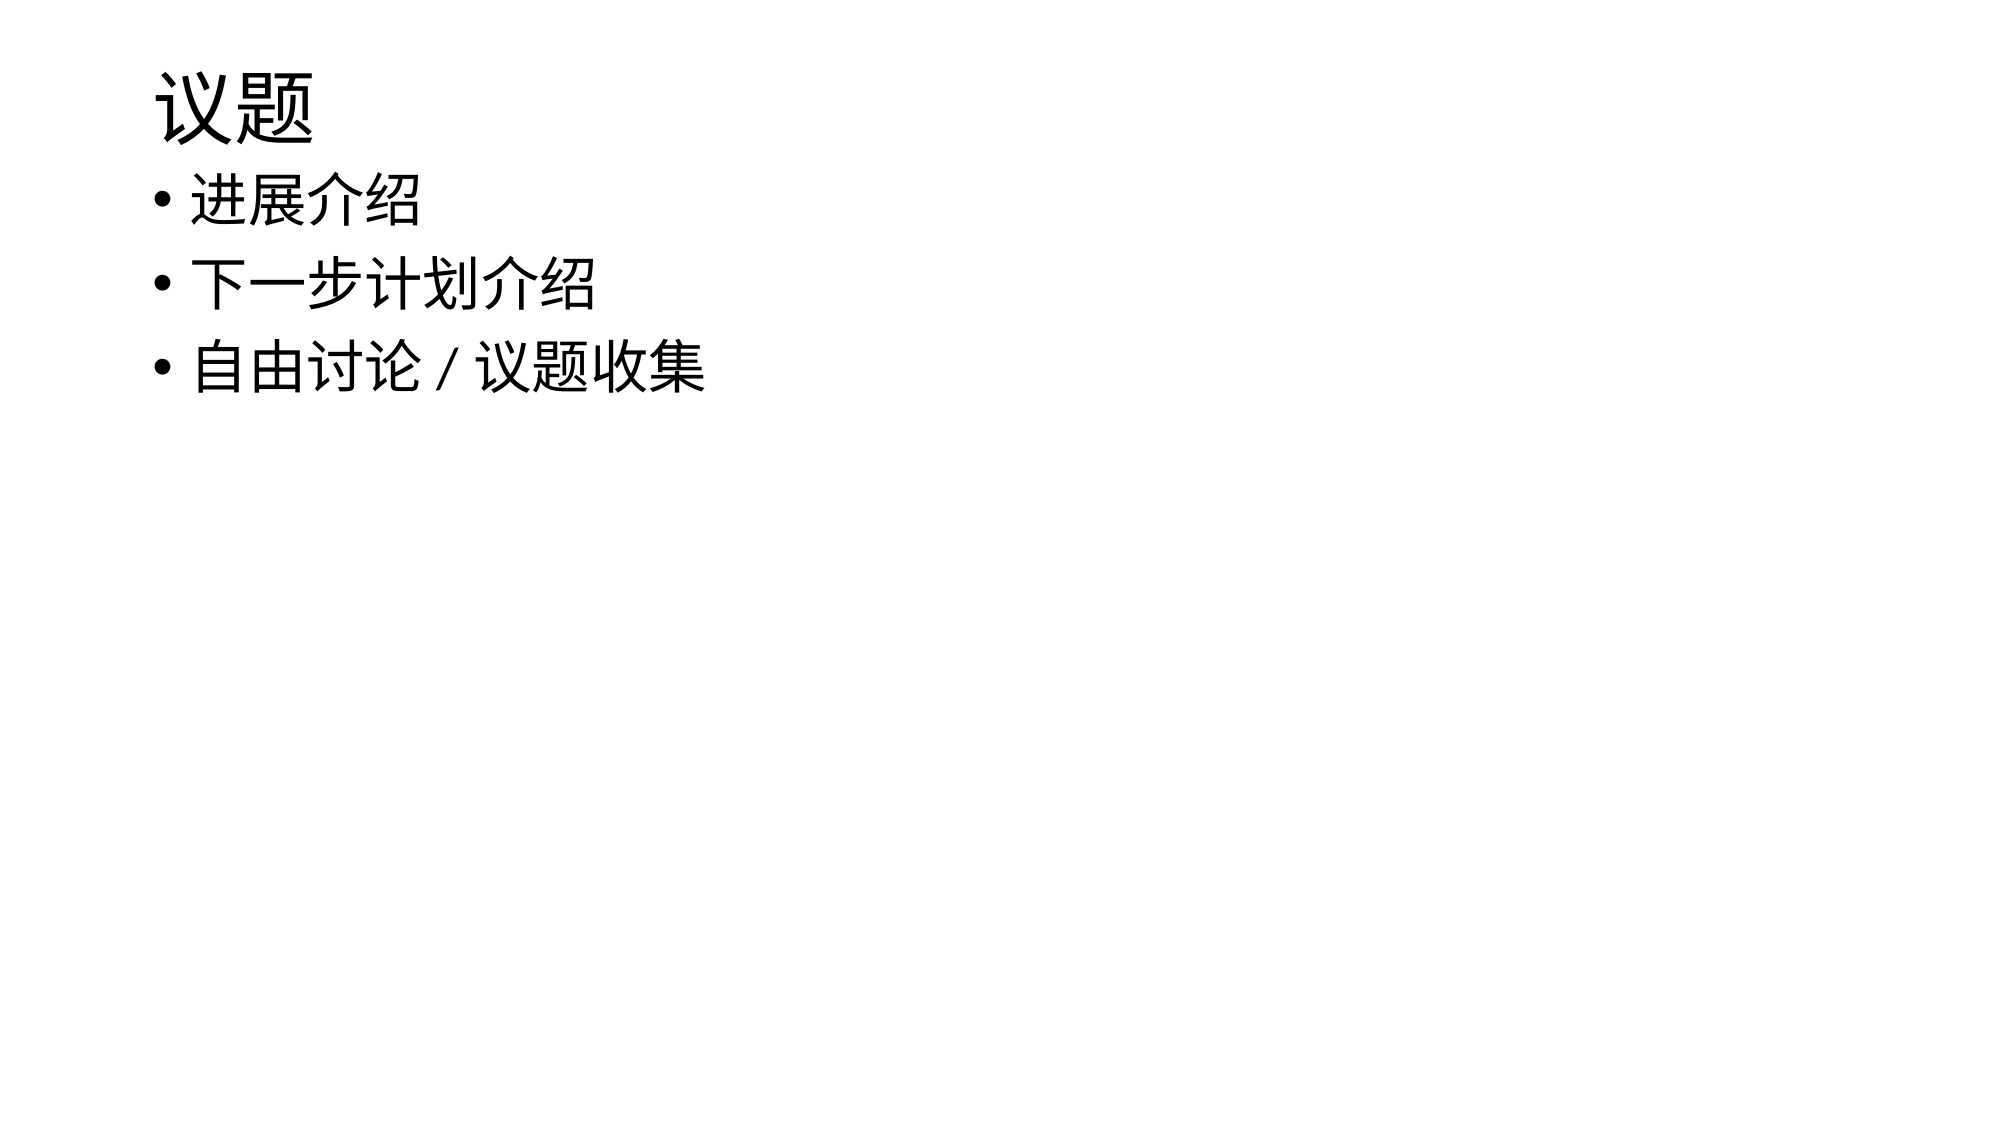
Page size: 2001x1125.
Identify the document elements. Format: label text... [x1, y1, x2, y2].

list 进展介绍 下一步计划介绍 自由讨论/议题收集 [137, 163, 1863, 1014]
title 议题 [137, 59, 1293, 164]
